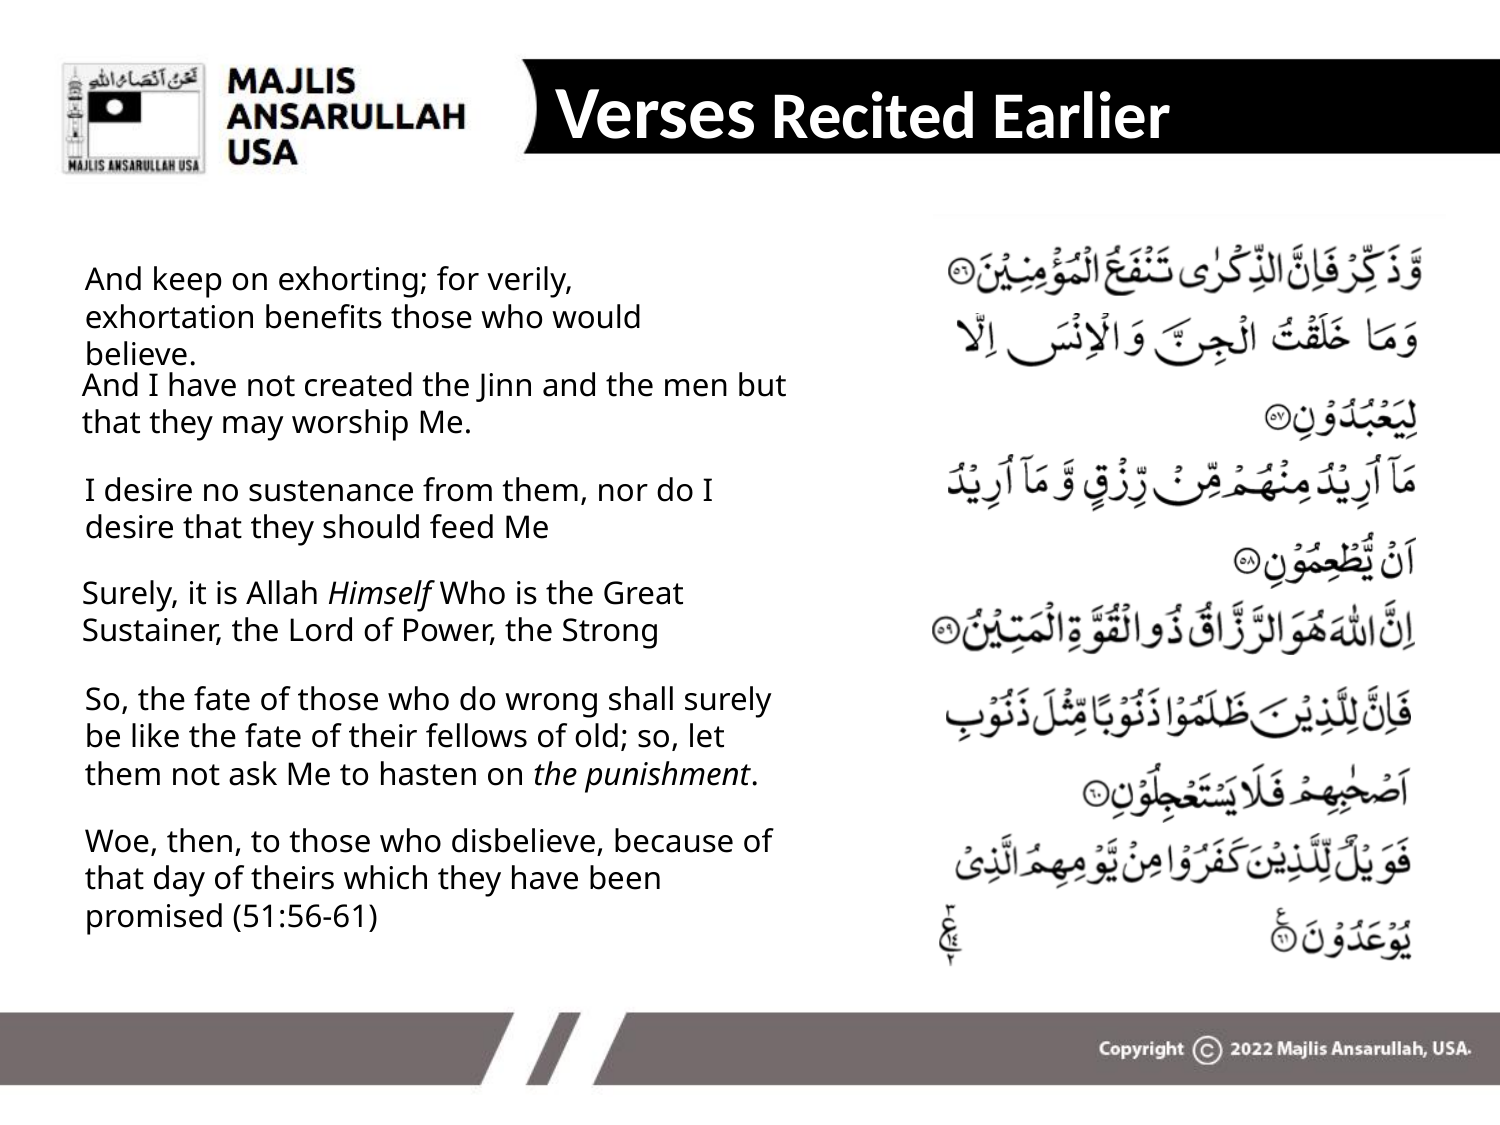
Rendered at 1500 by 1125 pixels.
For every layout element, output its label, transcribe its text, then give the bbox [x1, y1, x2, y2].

text_box So, the fate of those who do wrong shall surely be like the fate of their fellows of old; so, let them not ask Me to hasten on the punishment. [70, 671, 820, 800]
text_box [910, 213, 1447, 979]
text_box And I have not created the Jinn and the men but that they may worship Me. [66, 357, 817, 448]
title Verses Recited Earlier [547, 77, 1232, 141]
picture [0, 0, 1500, 1125]
text_box Woe, then, to those who disbelieve, because of that day of theirs which they have been promised (51:56-61) [70, 813, 820, 941]
text_box I desire no sustenance from them, nor do I desire that they should feed Me [70, 462, 820, 553]
text_box Surely, it is Allah Himself Who is the Great Sustainer, the Lord of Power, the Strong [66, 565, 817, 656]
text_box And keep on exhorting; for verily, exhortation benefits those who would believe. [70, 251, 726, 357]
